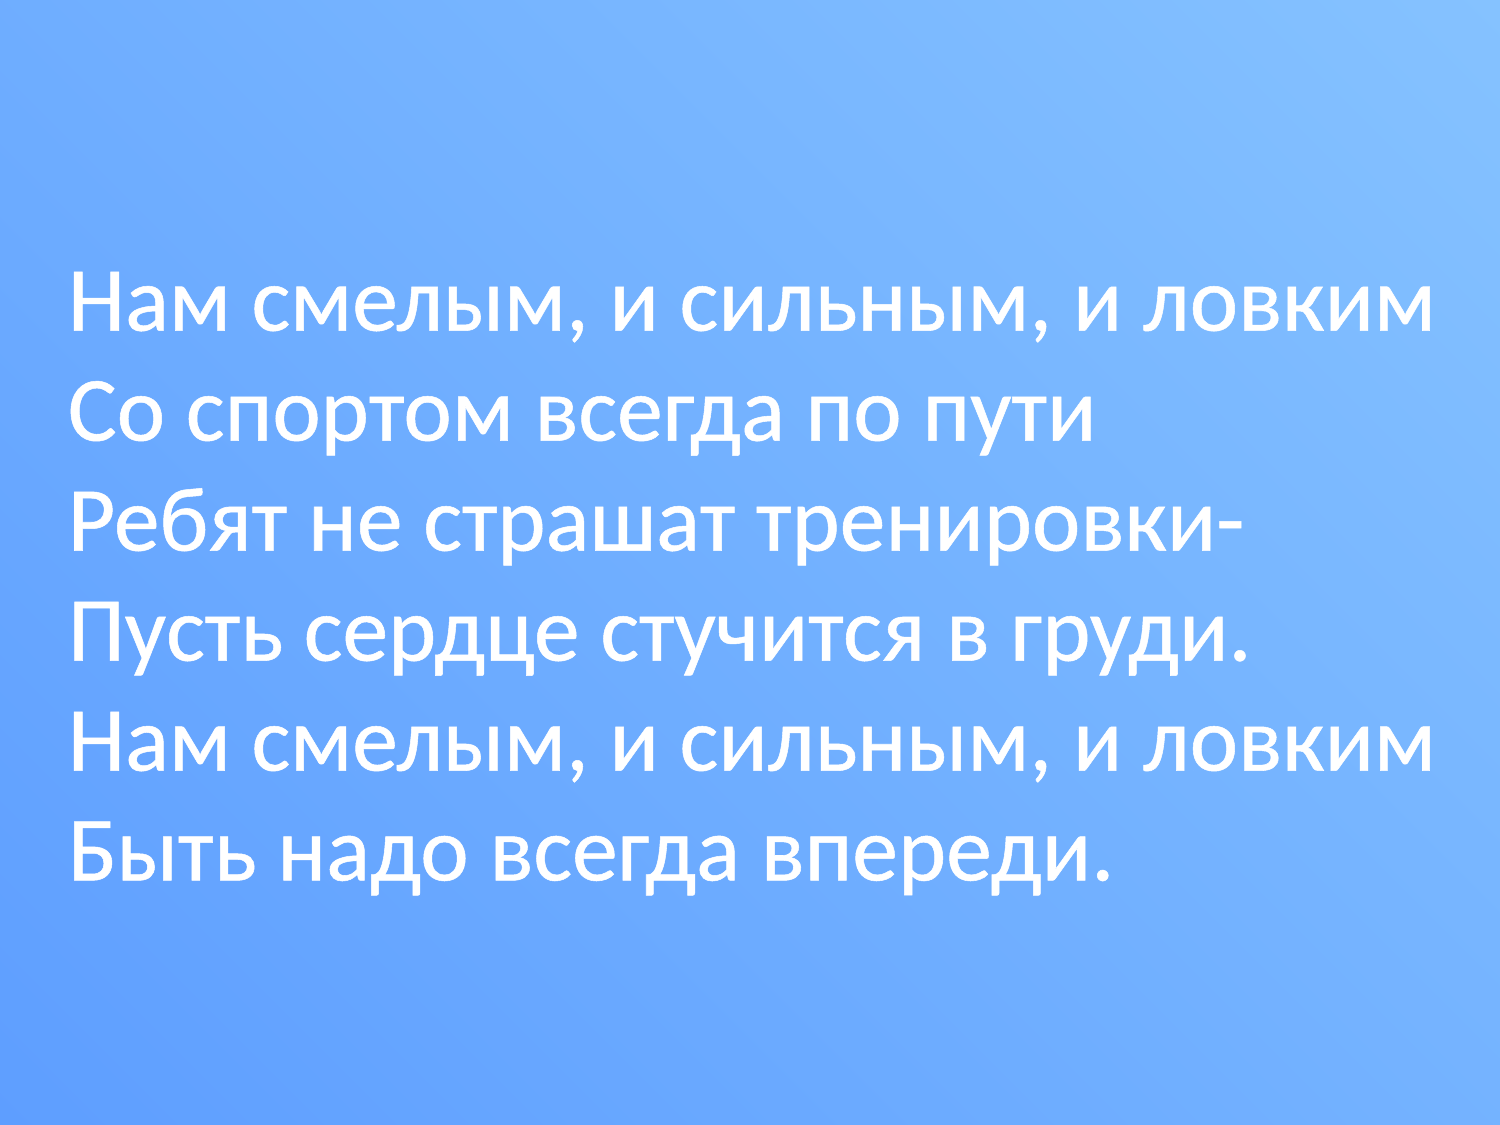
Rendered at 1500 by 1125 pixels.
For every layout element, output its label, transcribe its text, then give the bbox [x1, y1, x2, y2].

text_box Нам смелым, и сильным, и ловким Со спортом всегда по пути Ребят не страшат тренировки- Пусть сердце стучится в груди. Нам смелым, и сильным, и ловким Быть надо всегда впереди. [53, 231, 1500, 907]
text_box [41, 54, 1500, 470]
